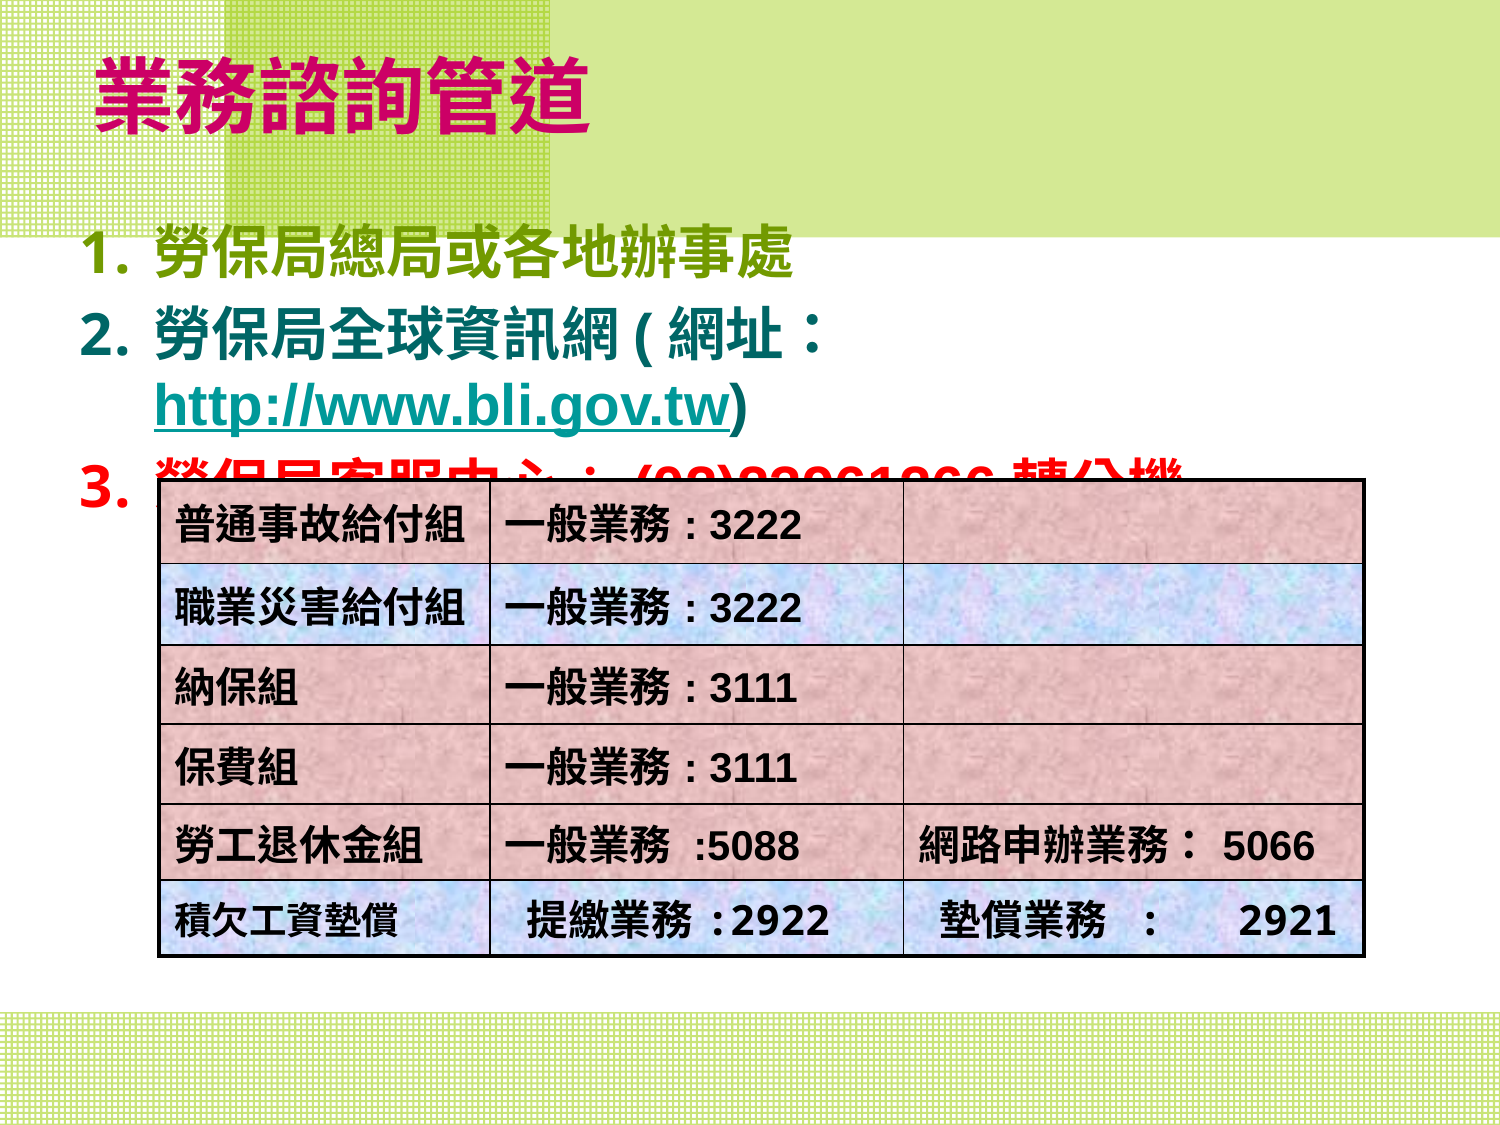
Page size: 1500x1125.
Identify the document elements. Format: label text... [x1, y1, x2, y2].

table_cell 一般業務: 3111 [491, 646, 903, 723]
table_cell [904, 564, 1362, 644]
table_cell [904, 646, 1362, 723]
table_cell 保費組 [161, 725, 489, 803]
table_cell 一般業務 :5088 [491, 805, 903, 879]
table_cell 納保組 [161, 646, 489, 723]
table_header 一般業務: 3222 [491, 482, 903, 563]
table_cell 職業災害給付組 [161, 564, 489, 644]
table_cell 一般業務: 3111 [491, 725, 903, 803]
table_cell 墊償業務 : 2921 [904, 881, 1362, 954]
list 勞保局總局或各地辦事處 勞保局全球資訊網(網址：http://www.bli.gov.tw) 勞保局客服中心：(02)23961266轉分機 [64, 207, 1426, 516]
table_cell 網路申辦業務：5066 [904, 805, 1362, 879]
table_header [904, 482, 1362, 563]
title 業務諮詢管道 [76, 0, 1428, 188]
table_cell 提繳業務:2922 [491, 881, 903, 954]
table_header 普通事故給付組 [161, 482, 489, 563]
table_cell [904, 725, 1362, 803]
table_cell 一般業務: 3222 [491, 564, 903, 644]
table_cell 勞工退休金組 [161, 805, 489, 879]
table_cell 積欠工資墊償 [161, 881, 489, 954]
